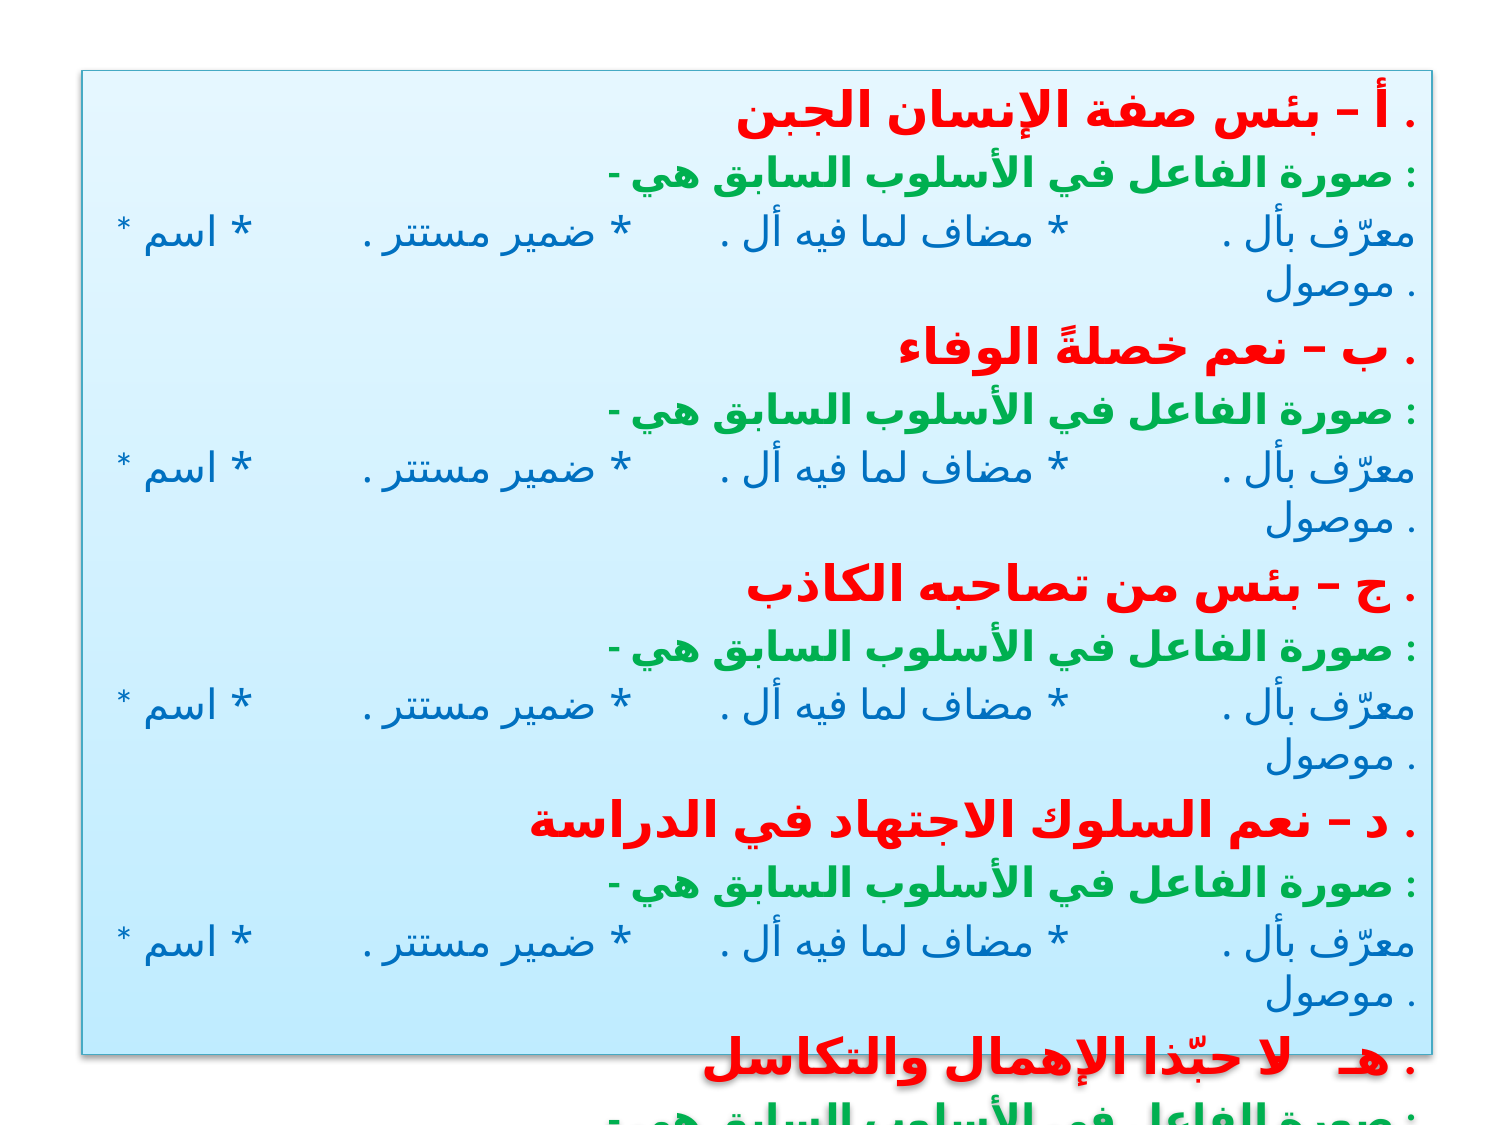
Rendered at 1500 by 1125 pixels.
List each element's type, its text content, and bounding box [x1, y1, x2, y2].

list أ – بئس صفة الإنسان الجبن . - صورة الفاعل في الأسلوب السابق هي : * معرّف بأل . * مضاف لما فيه أل . * ضمير مستتر . * اسم موصول . ب – نعم خصلةً الوفاء . - صورة الفاعل في الأسلوب السابق هي : * معرّف بأل . * مضاف لما فيه أل . * ضمير مستتر . * اسم موصول . ج – بئس من تصاحبه الكاذب . - صورة الفاعل في الأسلوب السابق هي : * معرّف بأل . * مضاف لما فيه أل . * ضمير مستتر . * اسم موصول . د – نعم السلوك الاجتهاد في الدراسة . - صورة الفاعل في الأسلوب السابق هي : * معرّف بأل . * مضاف لما فيه أل . * ضمير مستتر . * اسم موصول . هـ - لا حبّذا الإهمال والتكاسل . - صورة الفاعل في الأسلوب السابق هي : * اسم إشارة . * مضاف لما فيه أل . * ضمير مستتر . * اسم موصول . [81, 70, 1433, 1055]
